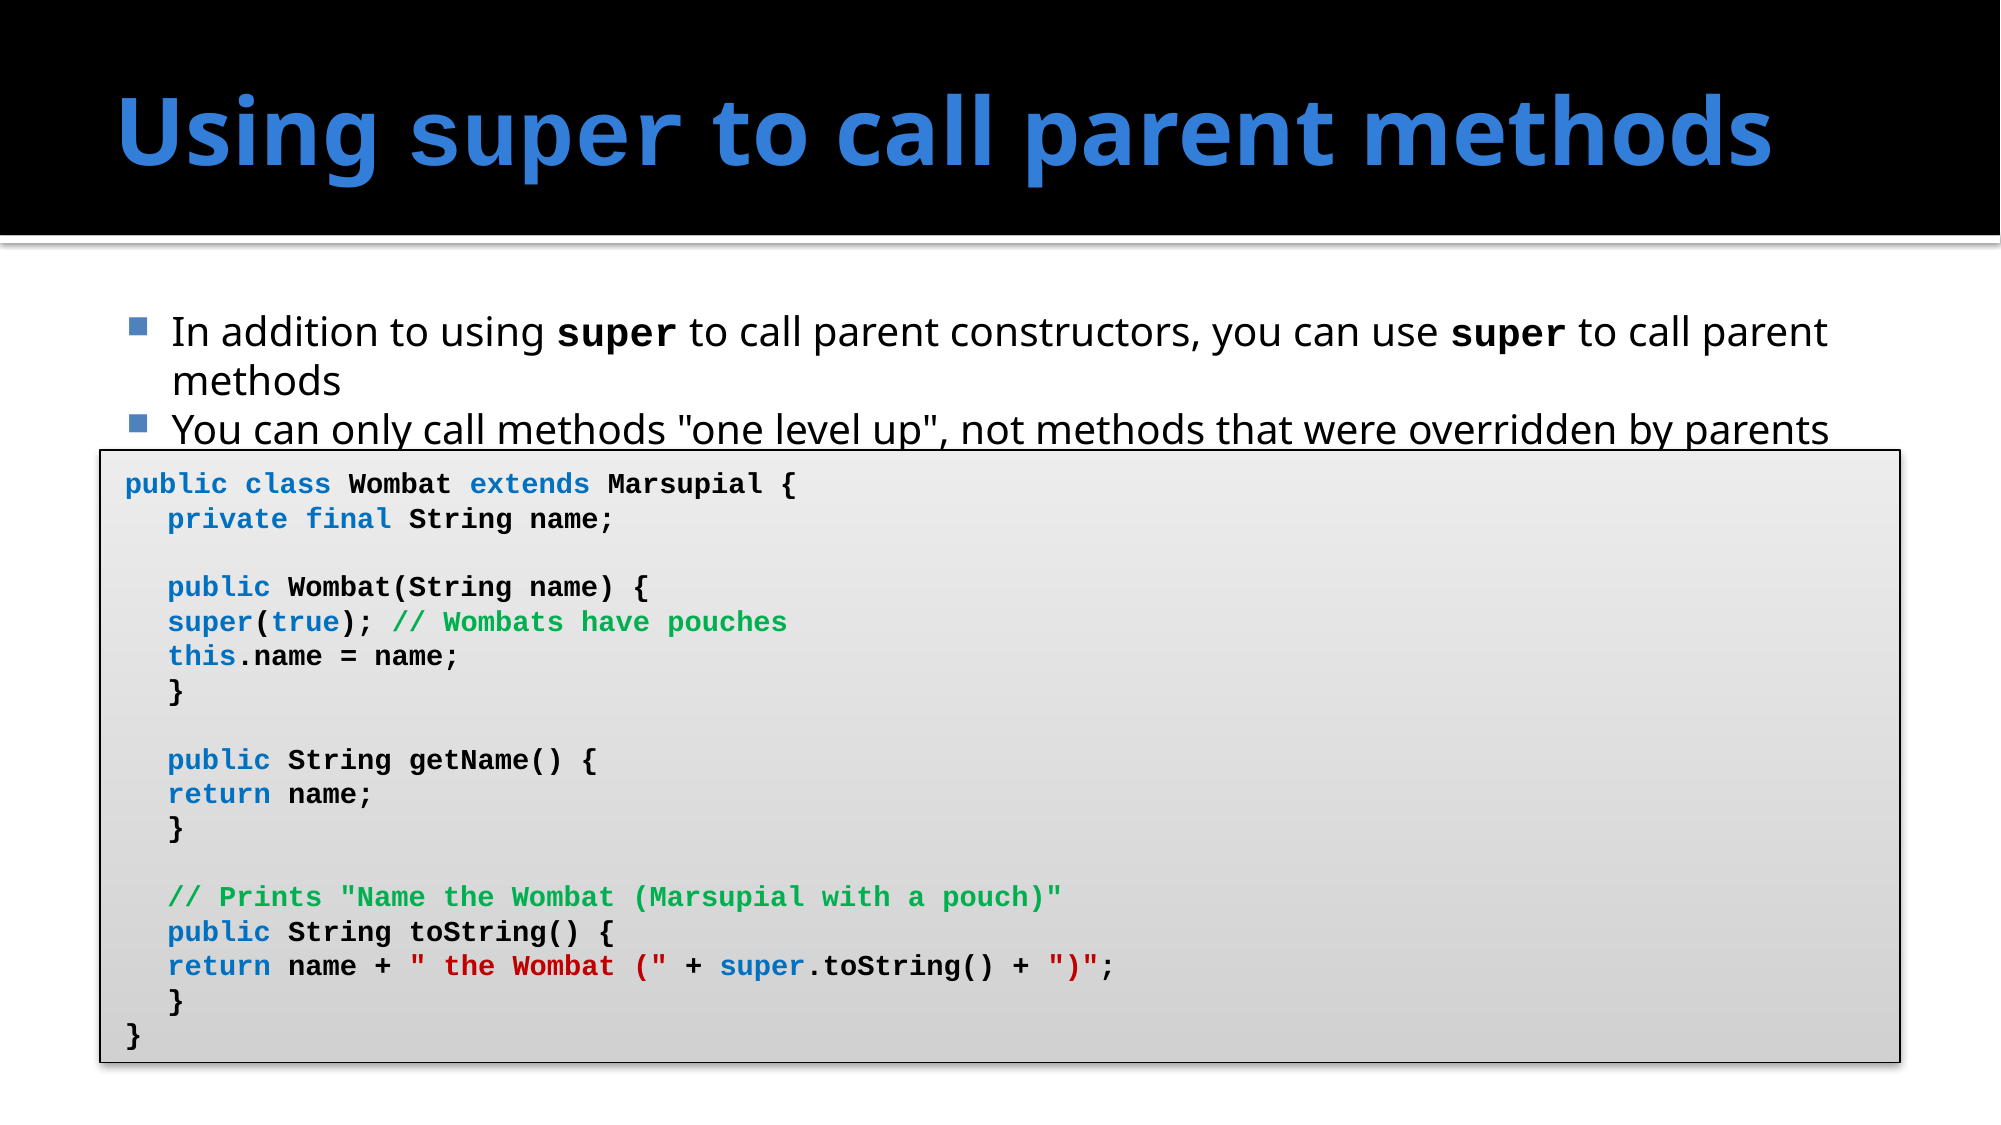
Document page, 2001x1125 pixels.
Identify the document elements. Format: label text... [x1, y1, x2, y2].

list In addition to using super to call parent constructors, you can use super to call parent methods You can only call methods "one level up", not methods that were overridden by parents [99, 291, 1900, 449]
text_box public class Wombat extends Marsupial { private final String name; public Wombat(String name) { super(true); // Wombats have pouches this.name = name; } public String getName() { return name; } // Prints "Name the Wombat (Marsupial with a pouch)" public String toString() { return name + " the Wombat (" + super.toString() + ")"; } } [99, 449, 1901, 1063]
title Using super to call parent methods [99, 25, 1900, 231]
